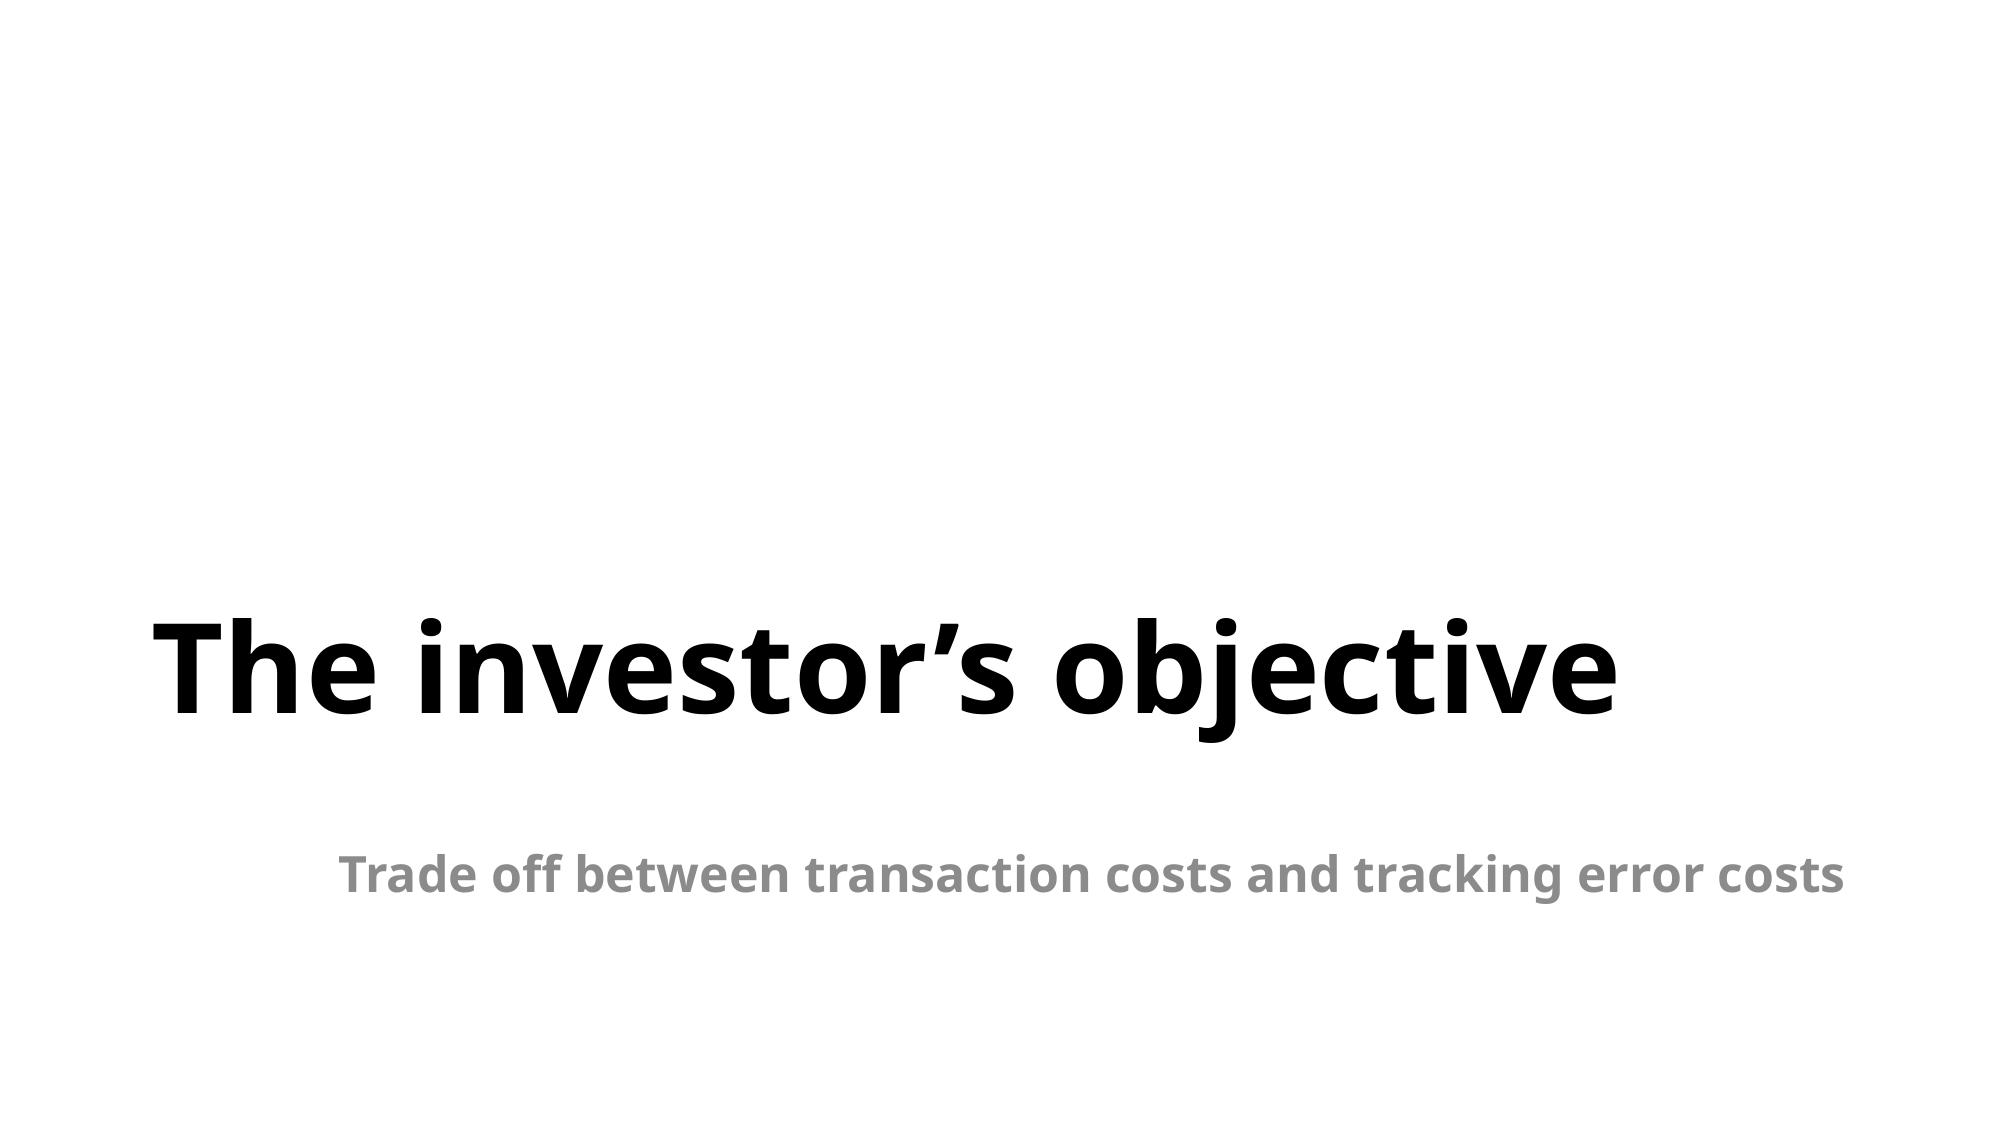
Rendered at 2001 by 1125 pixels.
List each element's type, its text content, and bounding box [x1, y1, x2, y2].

list Trade off between transaction costs and tracking error costs [136, 752, 1862, 999]
title The investor’s objective [136, 280, 1862, 749]
